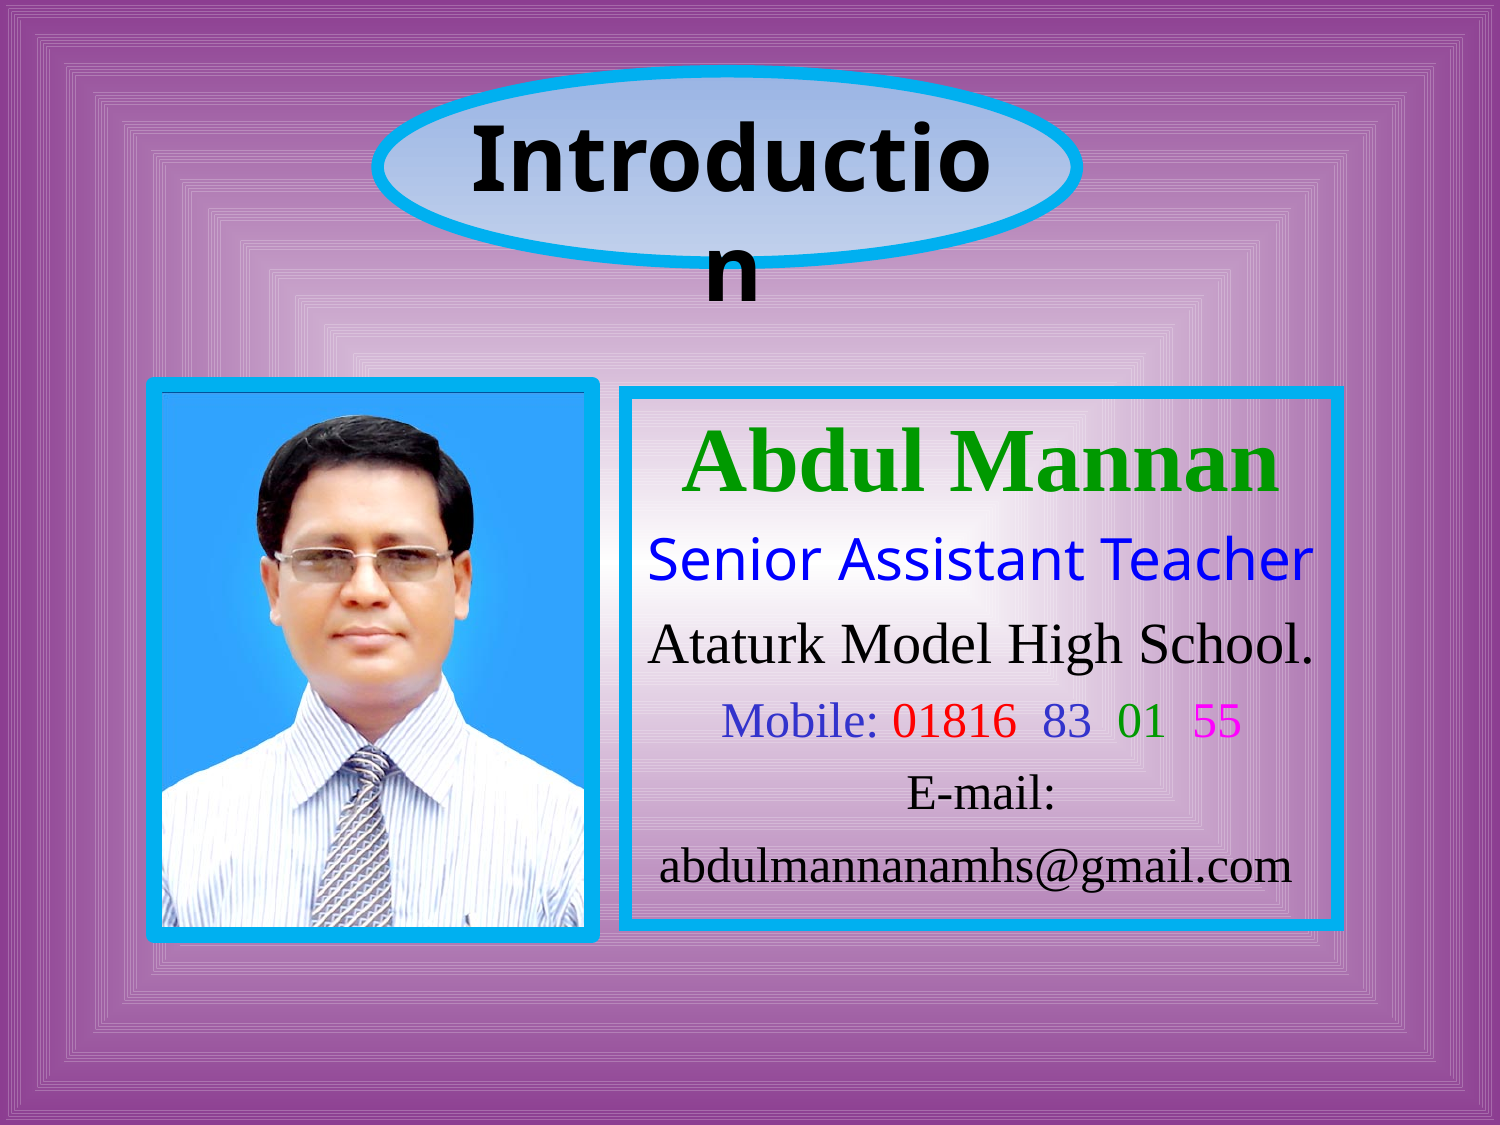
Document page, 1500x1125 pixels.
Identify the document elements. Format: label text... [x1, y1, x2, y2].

text_box Abdul Mannan Senior Assistant Teacher Ataturk Model High School. Mobile: 01816 83 01 55 E-mail: abdulmannanamhs@gmail.com [625, 392, 1338, 925]
picture [163, 393, 583, 926]
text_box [377, 71, 1078, 264]
